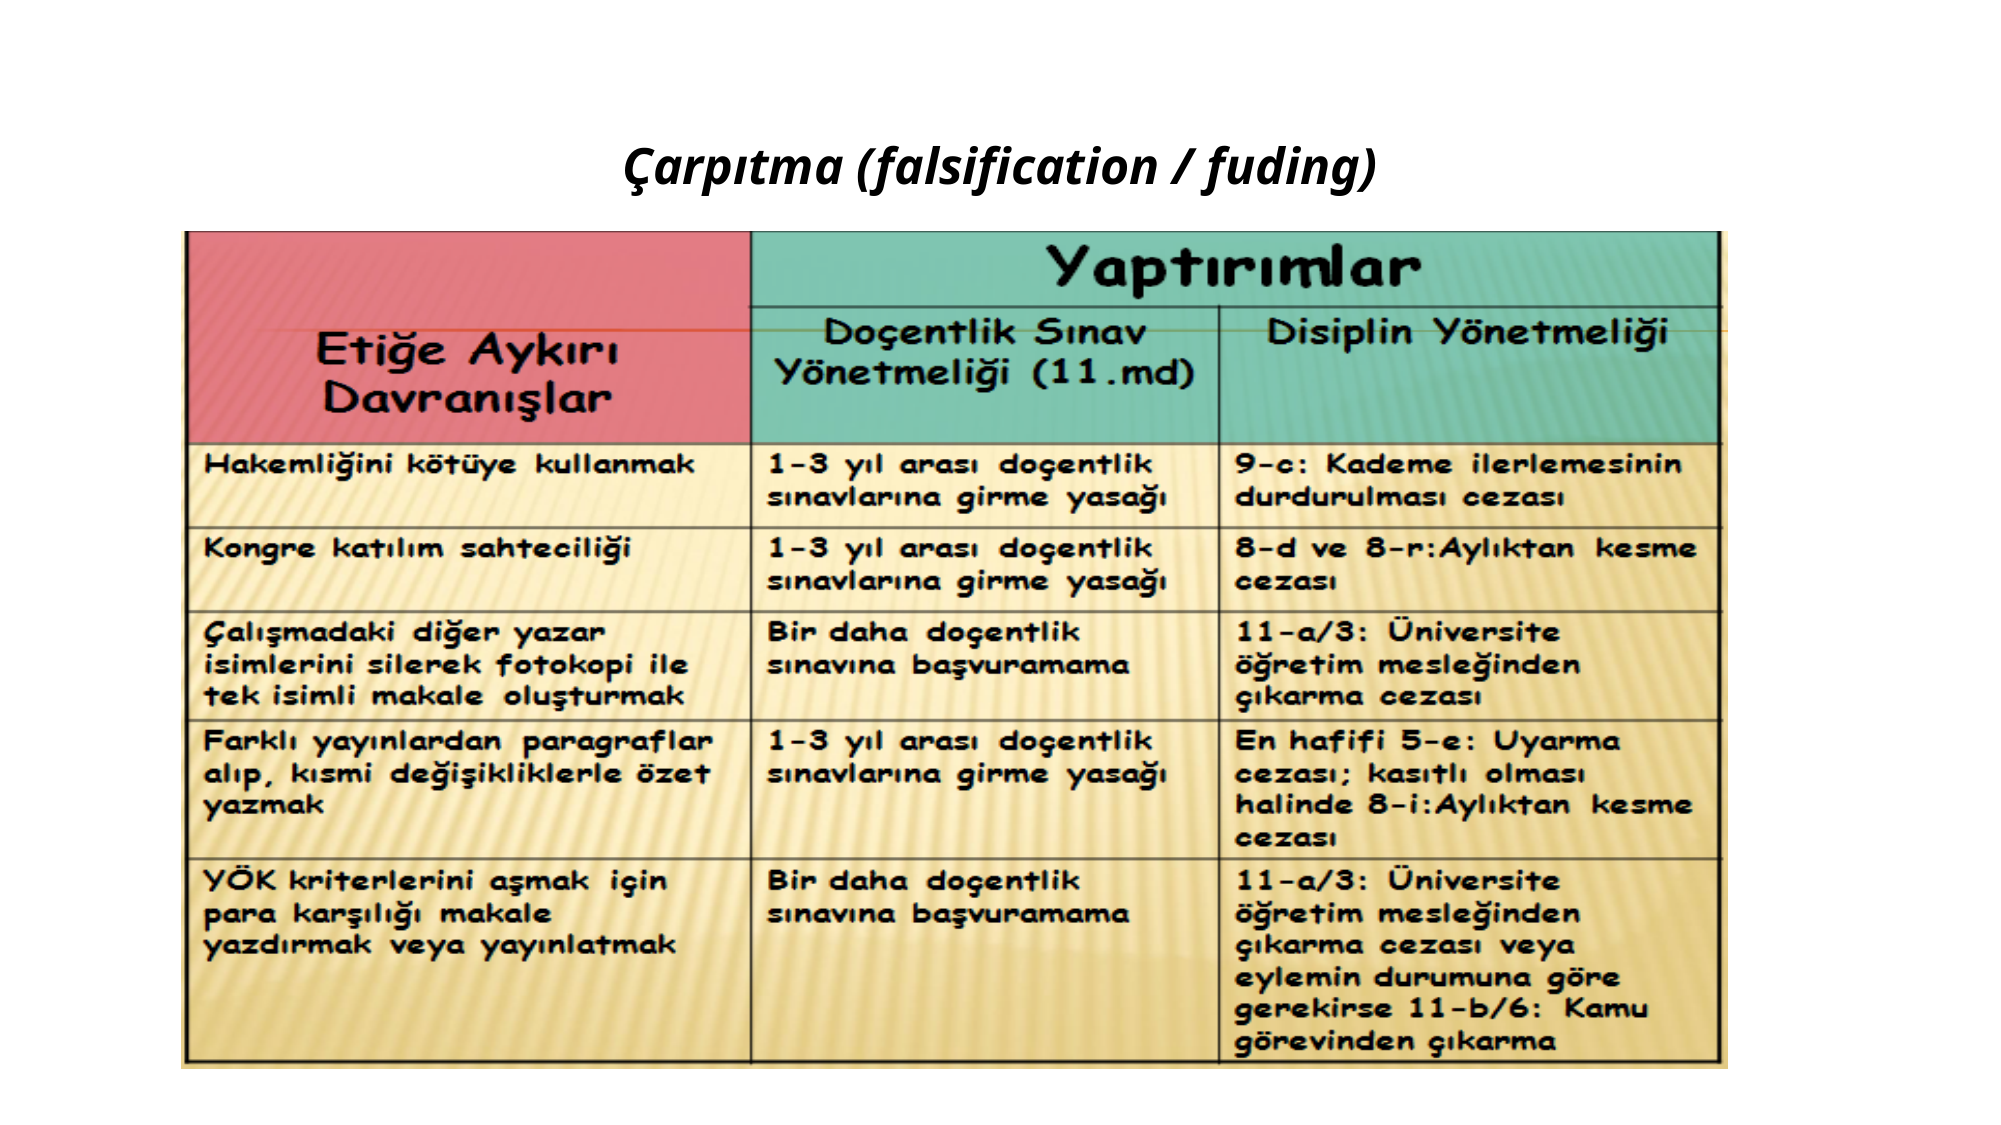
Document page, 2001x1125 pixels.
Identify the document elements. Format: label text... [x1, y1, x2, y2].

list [180, 231, 1728, 1069]
title Çarpıtma (falsification / fuding) [137, 59, 1863, 278]
